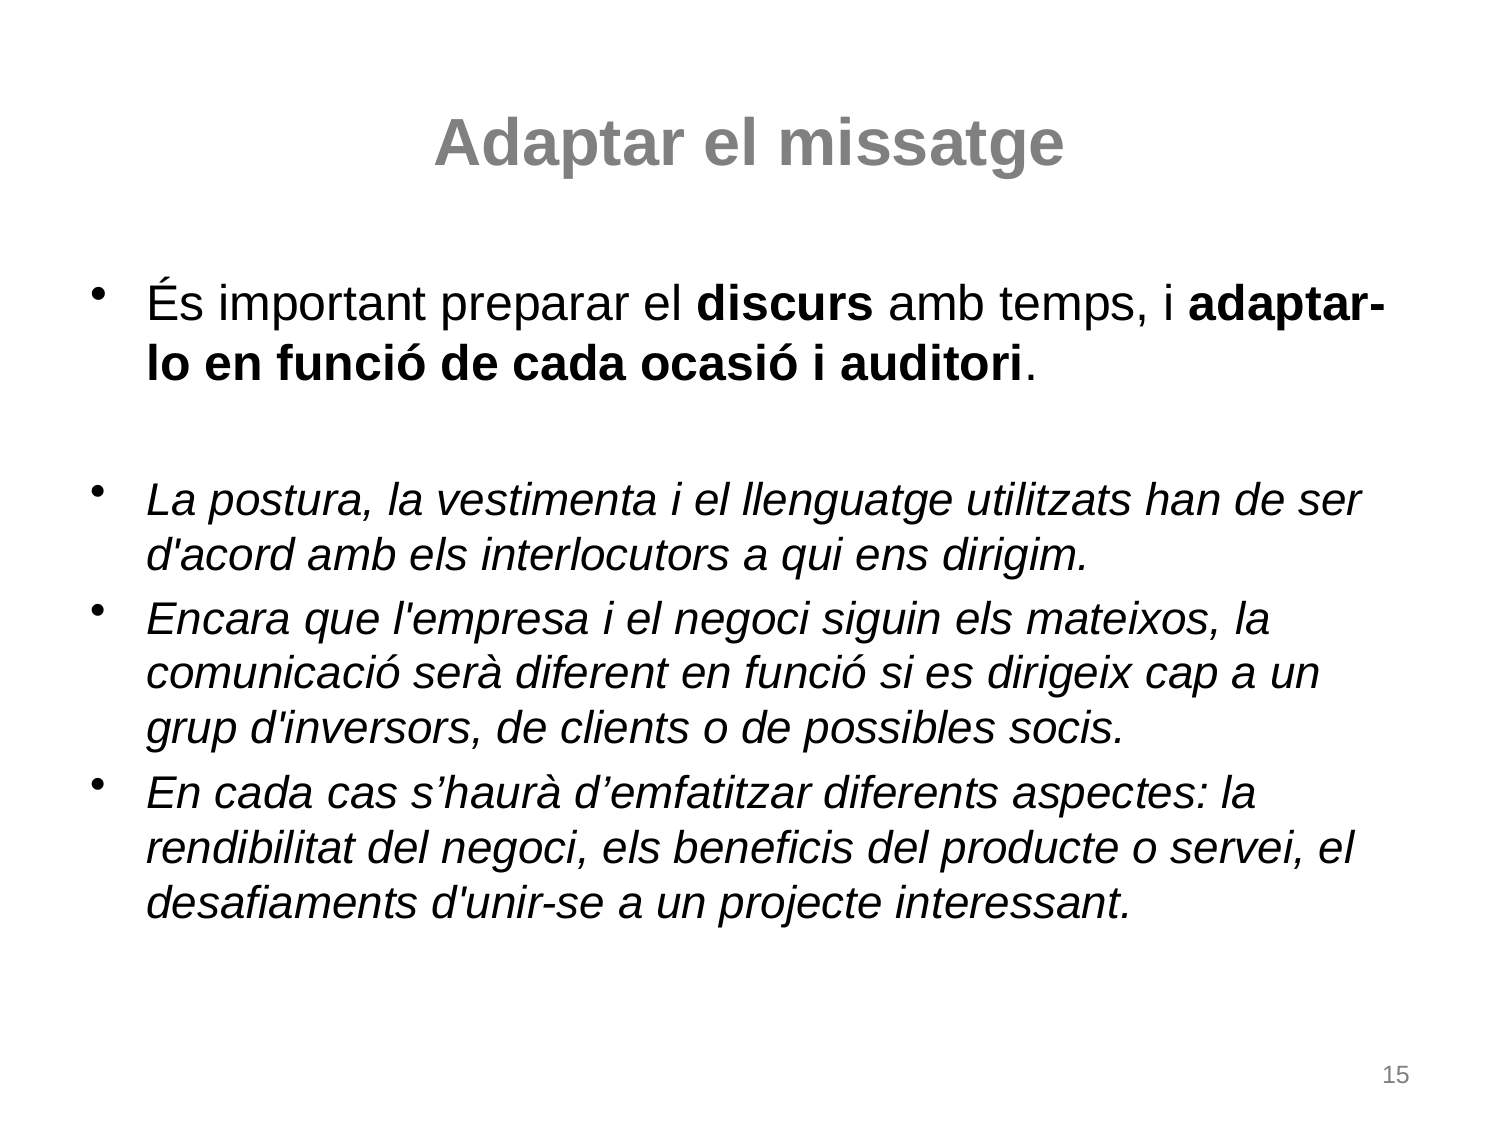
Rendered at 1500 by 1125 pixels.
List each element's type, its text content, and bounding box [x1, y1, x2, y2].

title Adaptar el missatge [74, 44, 1426, 233]
list És important preparar el discurs amb temps, i adaptar-lo en funció de cada ocasió i auditori. La postura, la vestimenta i el llenguatge utilitzats han de ser d'acord amb els interlocutors a qui ens dirigim. Encara que l'empresa i el negoci siguin els mateixos, la comunicació serà diferent en funció si es dirigeix cap a un grup d'inversors, de clients o de possibles socis. En cada cas s’haurà d’emfatitzar diferents aspectes: la rendibilitat del negoci, els beneficis del producte o servei, el desafiaments d'unir-se a un projecte interessant. [74, 262, 1426, 1006]
slide_number 15 [1074, 1051, 1426, 1107]
